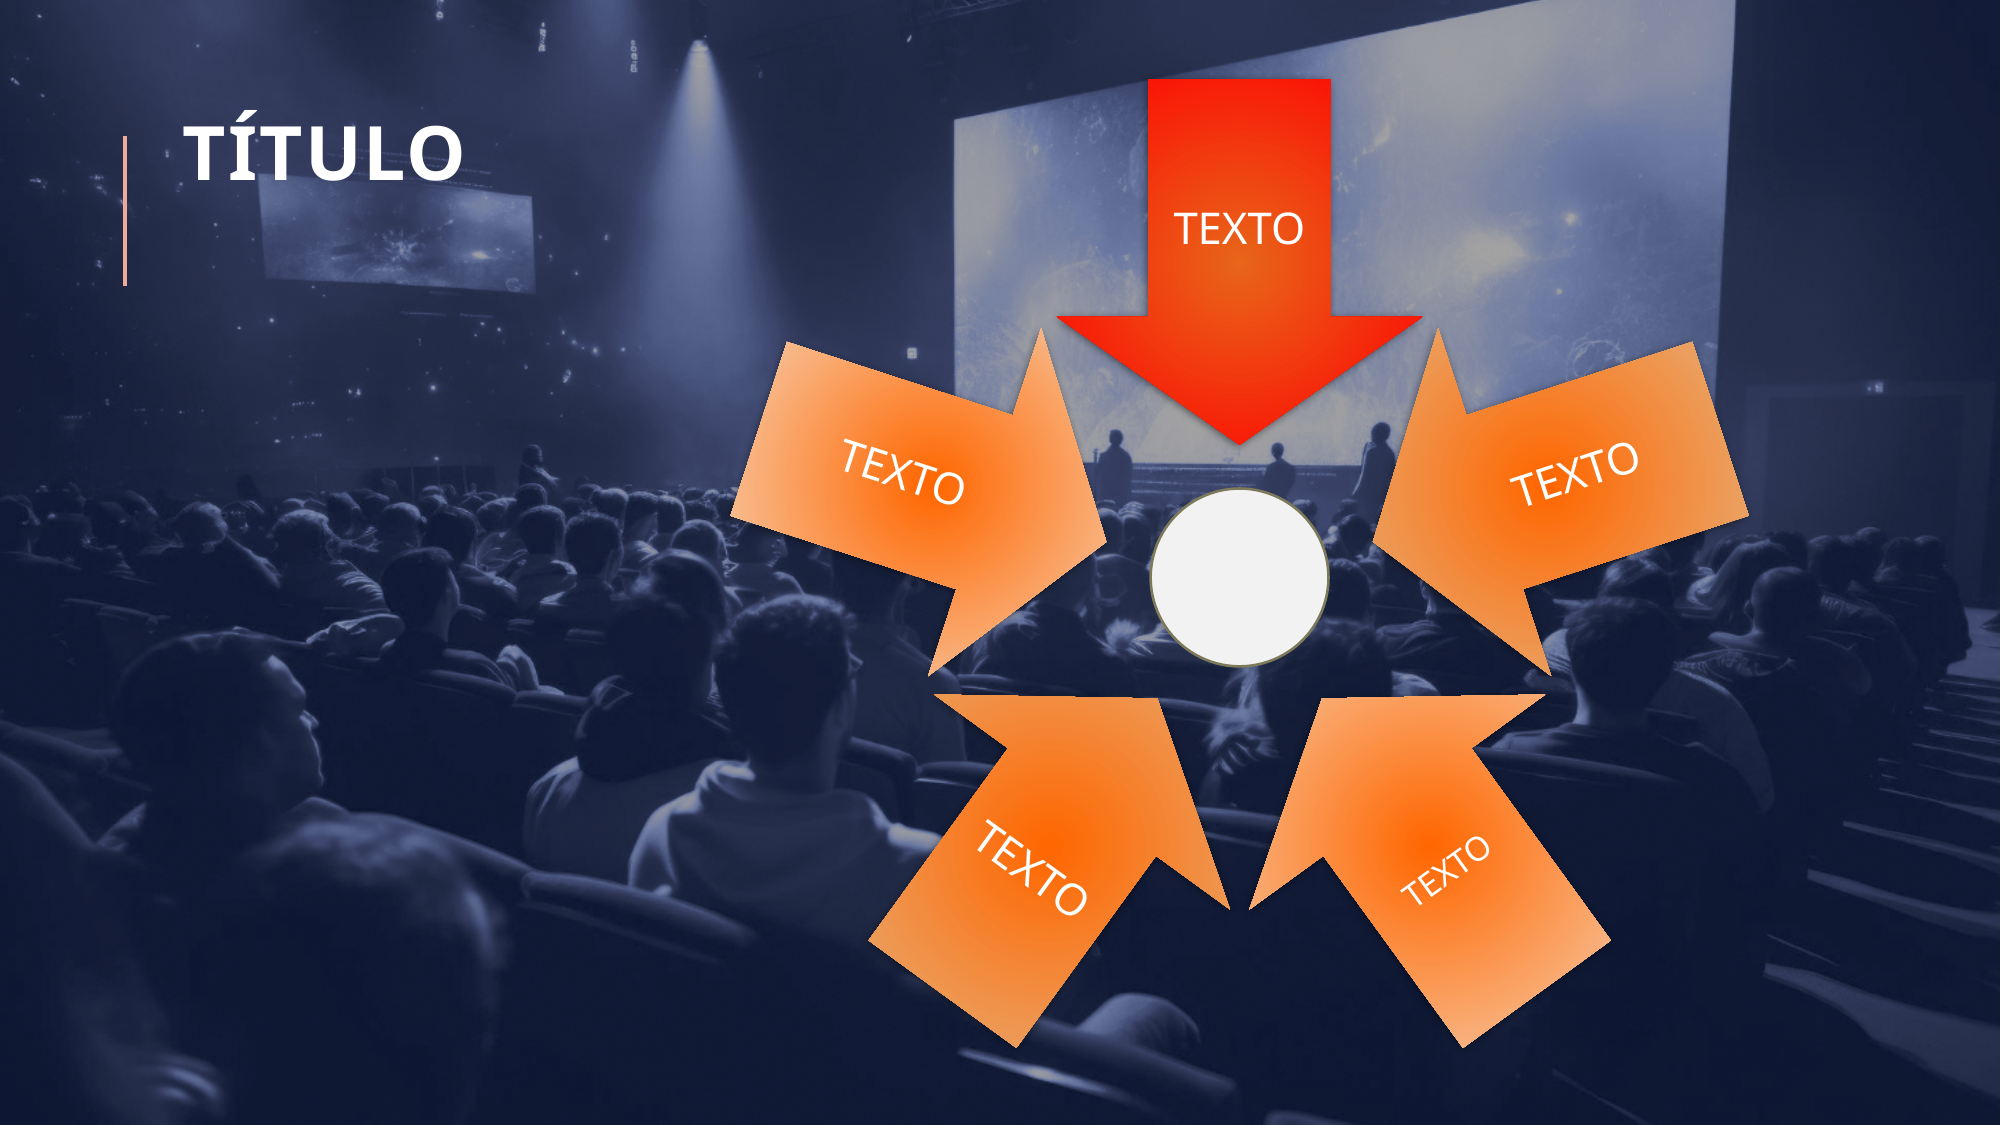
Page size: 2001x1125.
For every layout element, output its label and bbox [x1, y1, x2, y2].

list [603, 79, 1876, 1030]
picture [0, 0, 2000, 1125]
